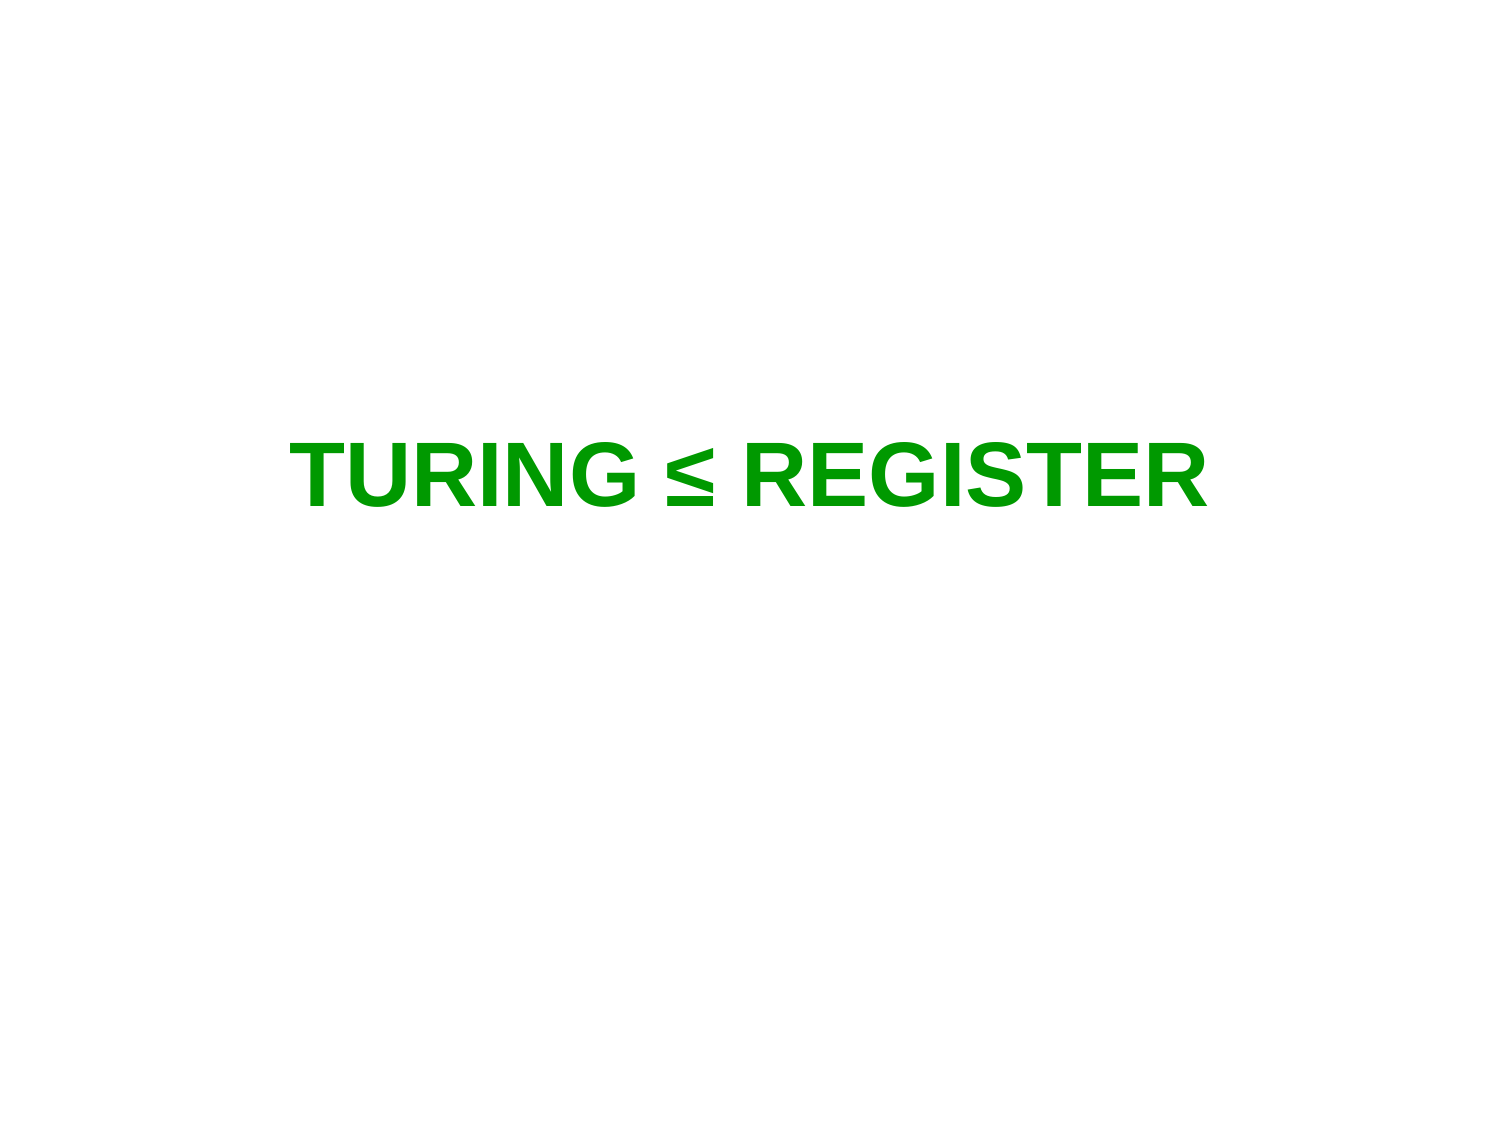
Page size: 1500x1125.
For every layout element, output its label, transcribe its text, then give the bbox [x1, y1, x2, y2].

title TURING ≤ REGISTER [112, 349, 1388, 591]
